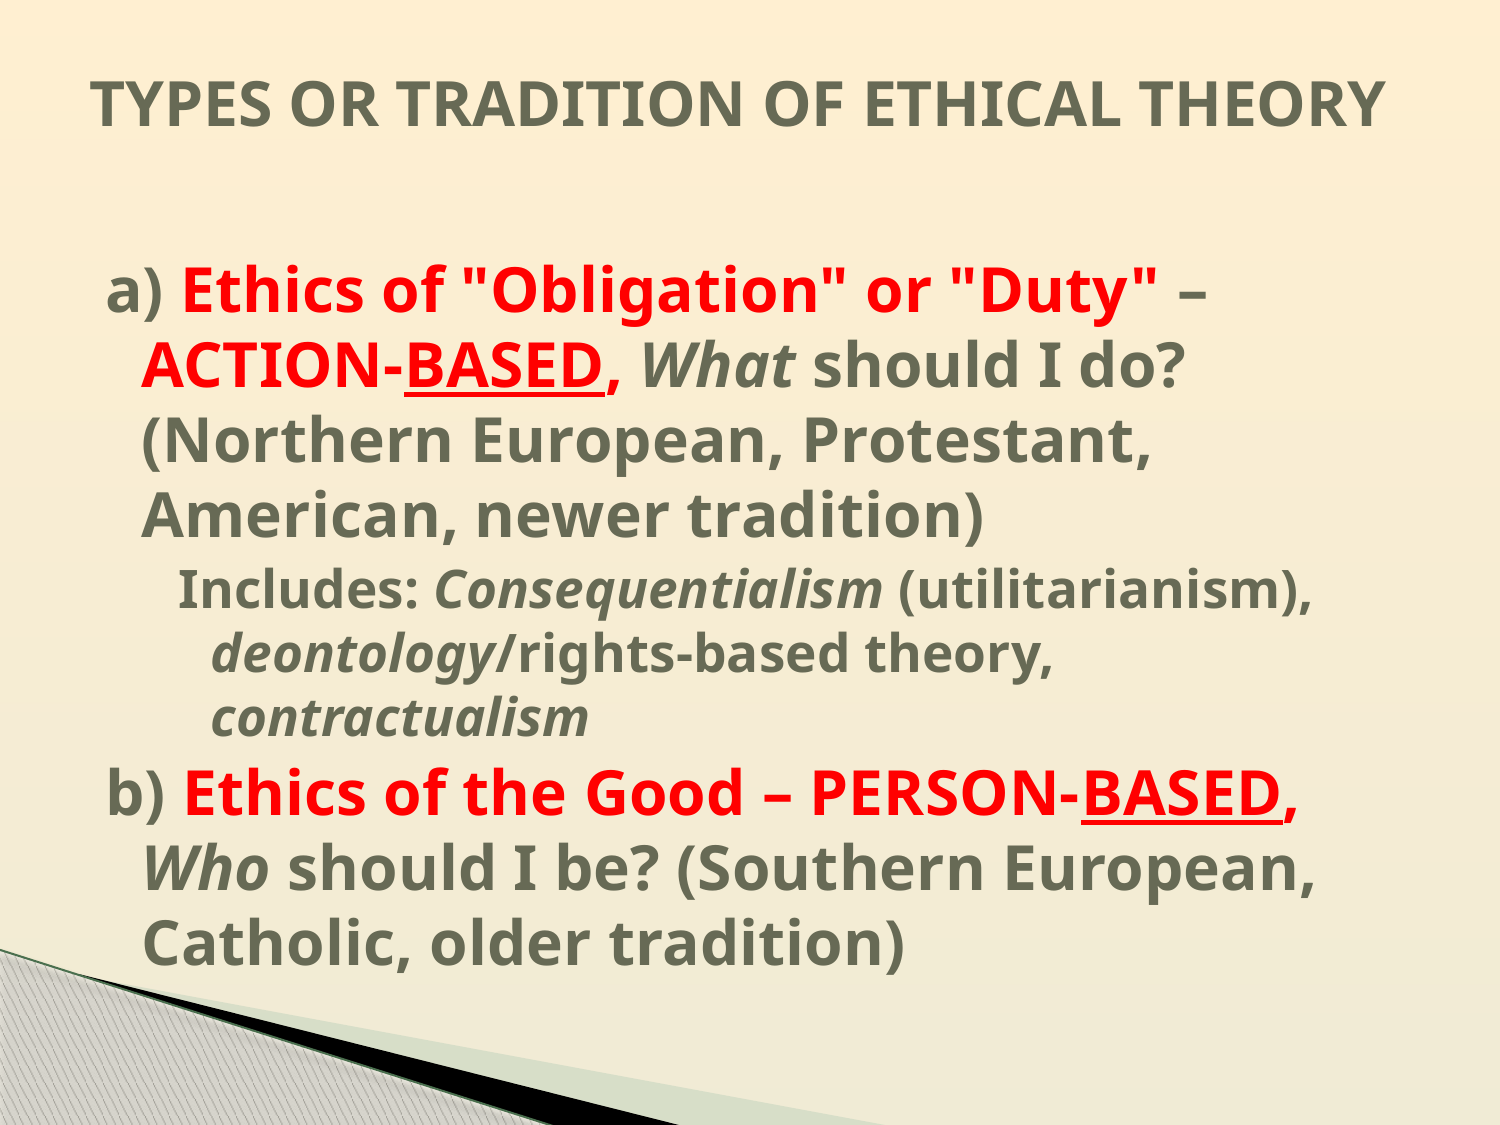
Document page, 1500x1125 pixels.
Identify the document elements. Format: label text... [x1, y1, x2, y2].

list a) Ethics of "Obligation" or "Duty" – ACTION-BASED, What should I do? (Northern European, Protestant, American, newer tradition) Includes: Consequentialism (utilitarianism), deontology/rights-based theory, contractualism b) Ethics of the Good – PERSON-BASED, Who should I be? (Southern European, Catholic, older tradition) [75, 243, 1425, 986]
title TYPES OR TRADITION OF ETHICAL THEORY [75, 45, 1425, 233]
